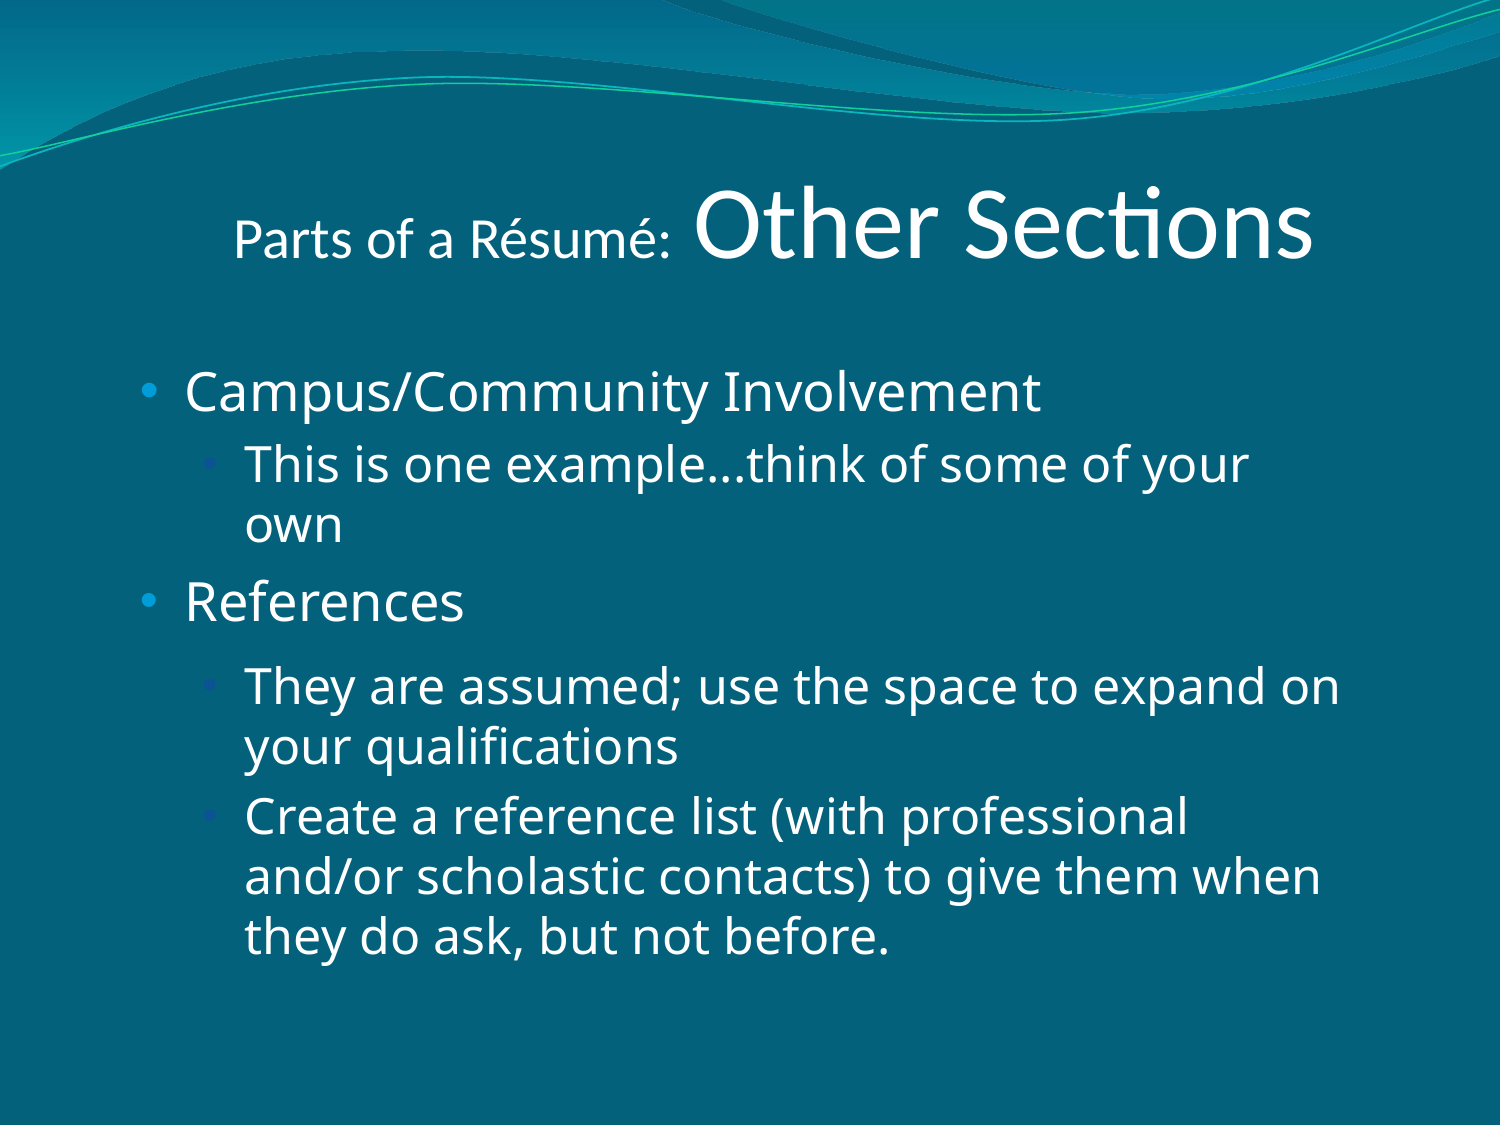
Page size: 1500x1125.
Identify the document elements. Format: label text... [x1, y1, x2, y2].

title Parts of a Résumé: Other Sections [99, 87, 1450, 288]
list Campus/Community Involvement This is one example...think of some of your own References They are assumed; use the space to expand on your qualifications Create a reference list (with professional and/or scholastic contacts) to give them when they do ask, but not before. [125, 350, 1363, 988]
